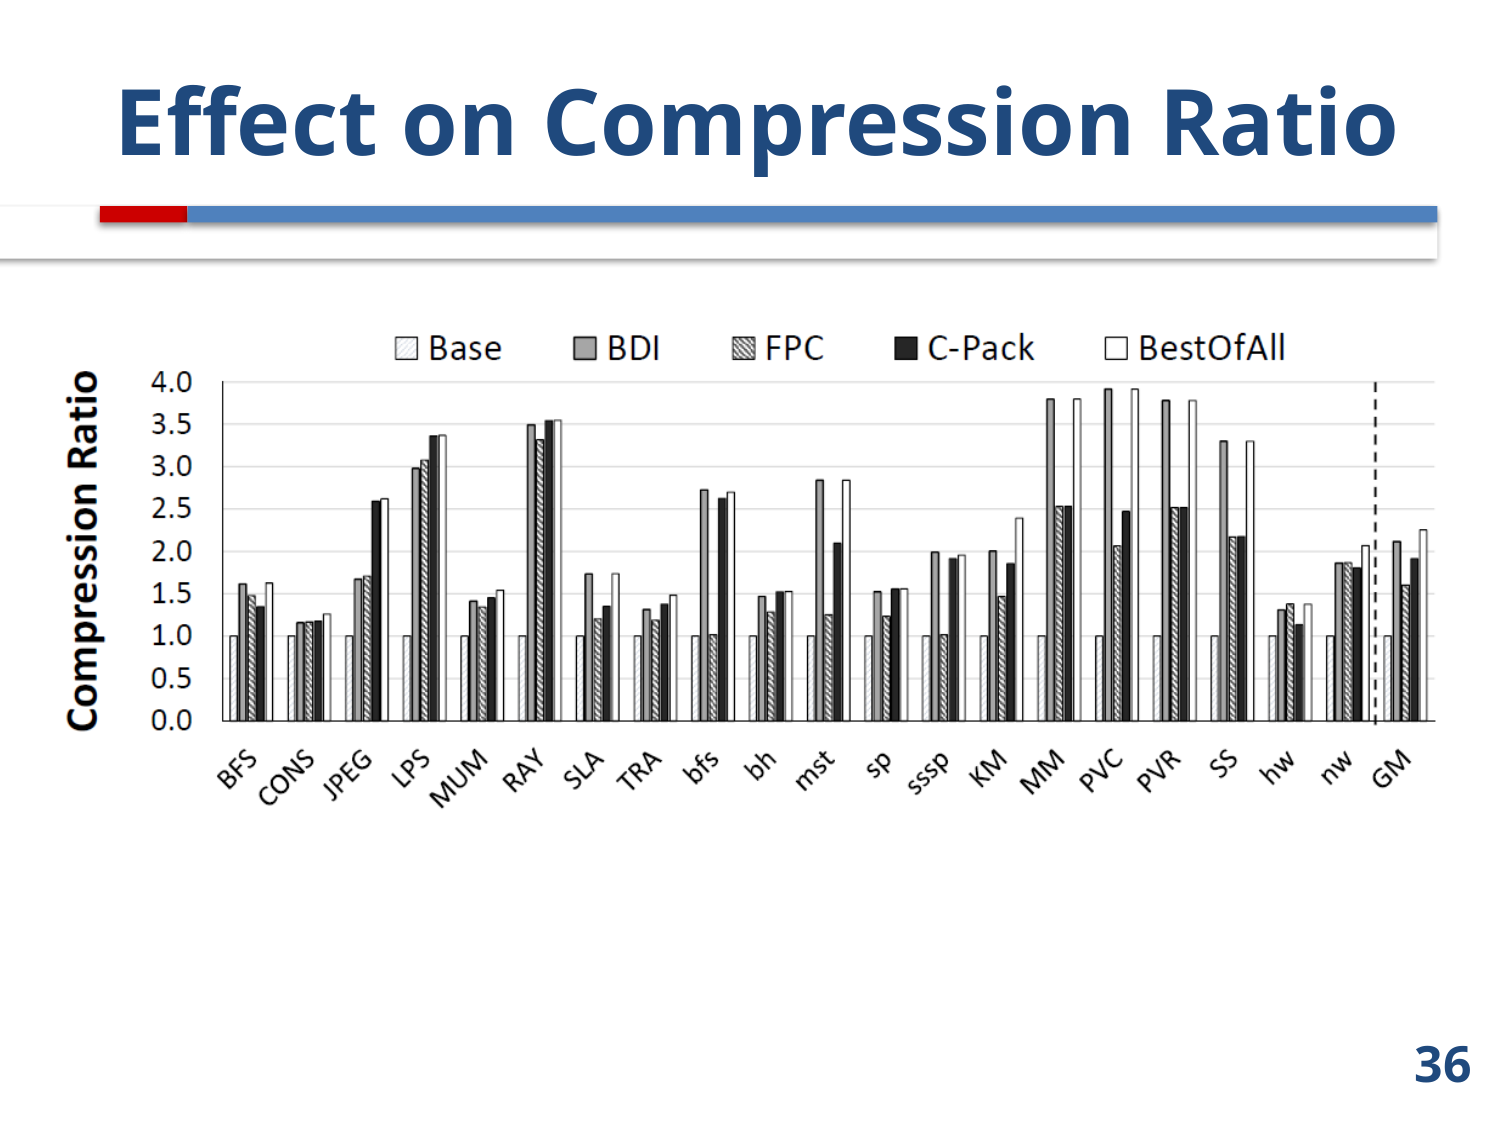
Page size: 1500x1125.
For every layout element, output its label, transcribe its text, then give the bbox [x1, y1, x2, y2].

picture [24, 312, 1454, 823]
title Effect on Compression Ratio [99, 37, 1438, 200]
slide_number 36 [1400, 1025, 1500, 1125]
